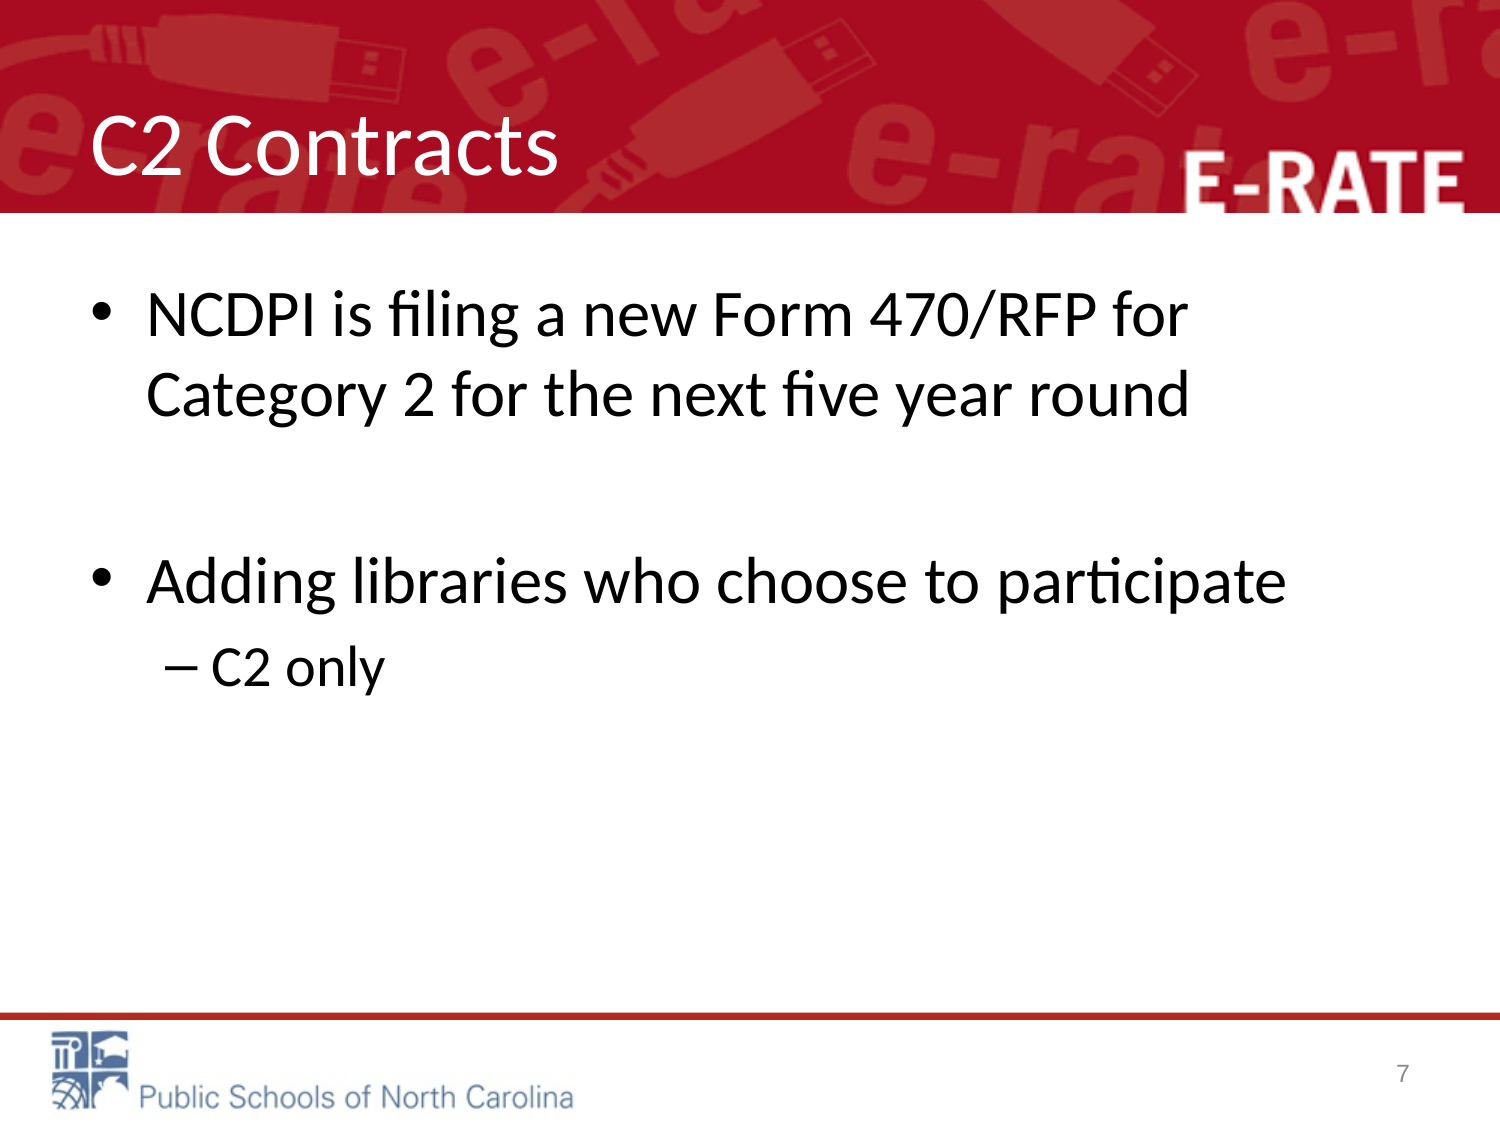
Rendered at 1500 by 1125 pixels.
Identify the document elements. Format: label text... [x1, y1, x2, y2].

slide_number 7 [1074, 1042, 1425, 1103]
picture [0, 1024, 1500, 1124]
picture [0, 0, 1500, 213]
title C2 Contracts [75, 45, 1425, 233]
list NCDPI is filing a new Form 470/RFP for Category 2 for the next five year round Adding libraries who choose to participate C2 only [75, 262, 1425, 1005]
